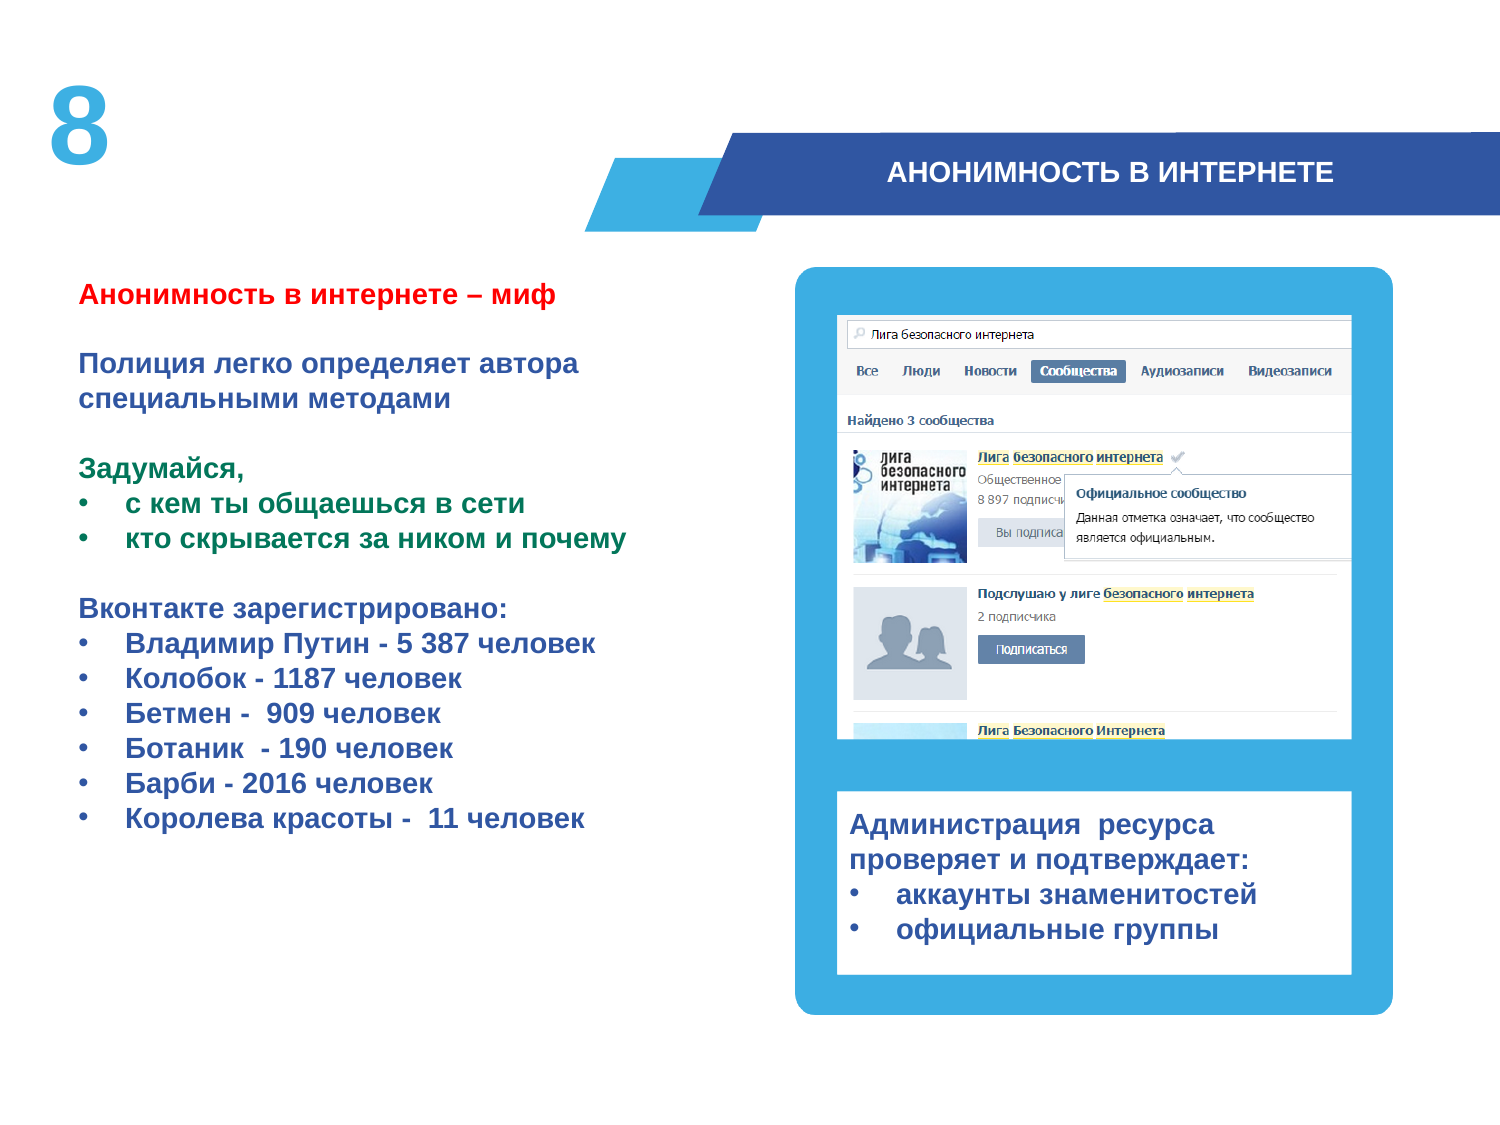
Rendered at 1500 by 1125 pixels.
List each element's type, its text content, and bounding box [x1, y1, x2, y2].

text_box АНОНИМНОСТЬ В ИНТЕРНЕТЕ [721, 146, 1500, 197]
text_box <номер> [33, 78, 183, 161]
text_box [582, 155, 764, 234]
text_box [724, 130, 1500, 146]
text_box [696, 155, 1500, 218]
picture [795, 266, 1394, 1015]
text_box Анонимность в интернете – миф Полиция легко определяет автора специальными методами Задумайся, с кем ты общаешься в сети кто скрывается за ником и почему Вконтакте зарегистрировано: Владимир Путин - 5 387 человек Колобок - 1187 человек Бетмен - 909 человек Ботаник - 190 человек Барби - 2016 человек Королева красоты - 11 человек [63, 267, 751, 877]
